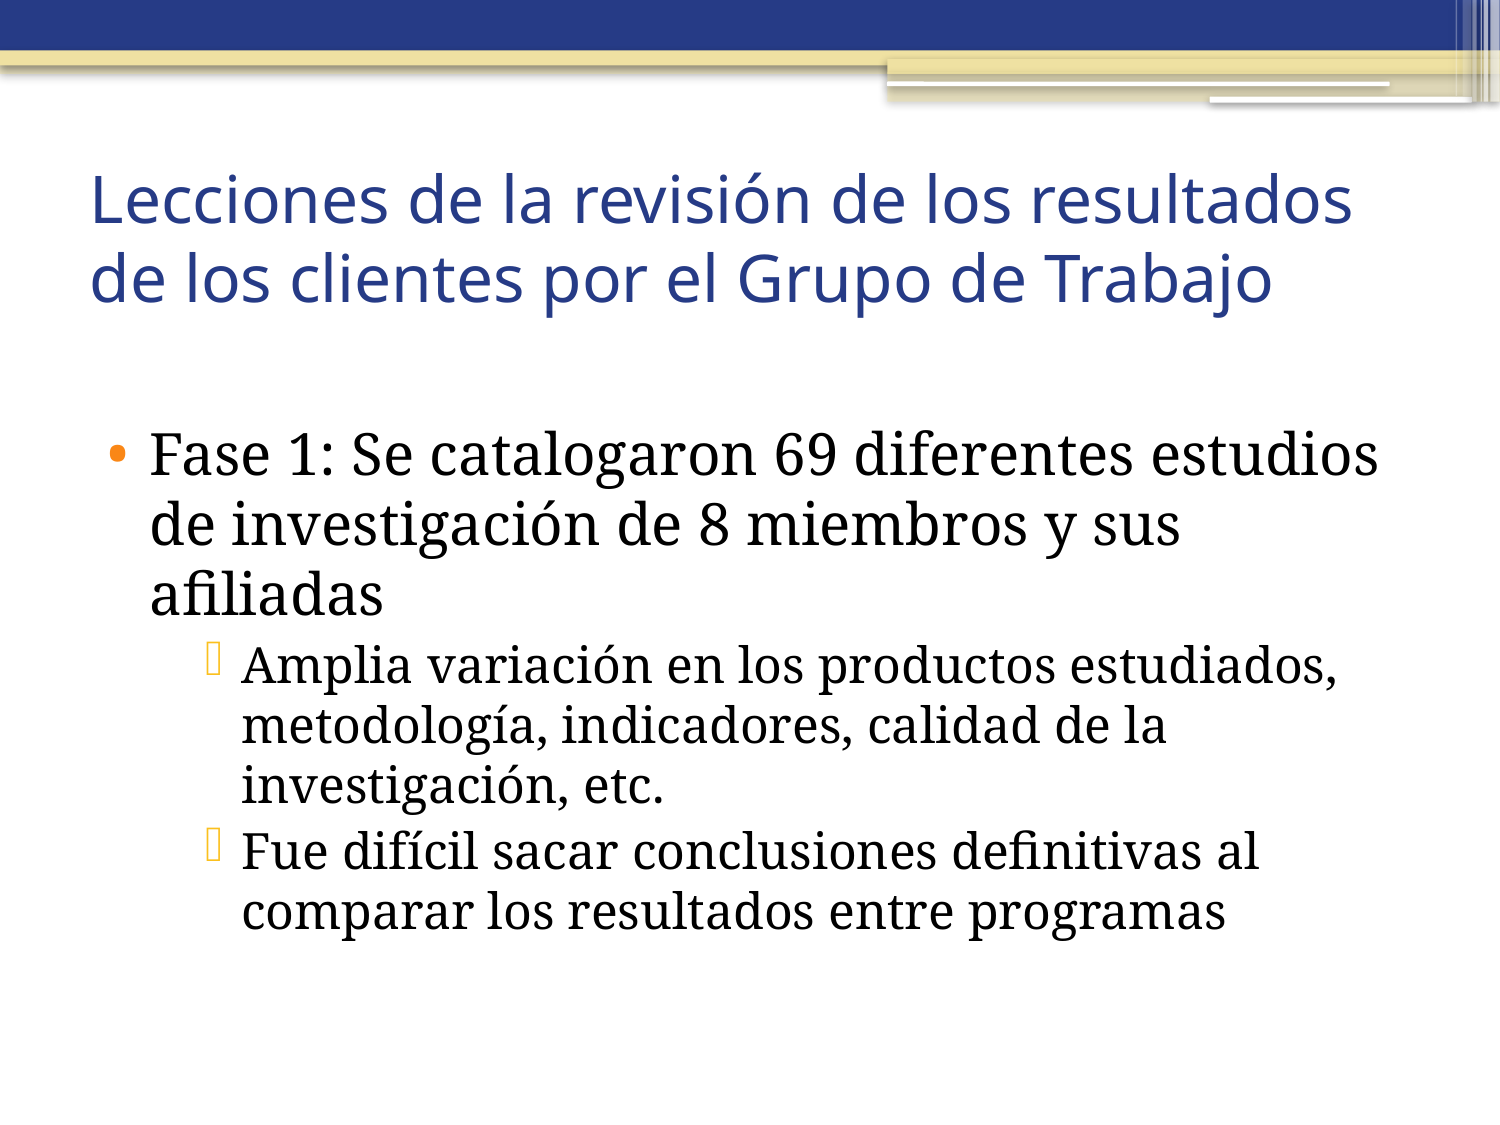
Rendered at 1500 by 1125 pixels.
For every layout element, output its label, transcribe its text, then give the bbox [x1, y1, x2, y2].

title Lecciones de la revisión de los resultados de los clientes por el Grupo de Trabajo [75, 149, 1425, 325]
list Fase 1: Se catalogaron 69 diferentes estudios de investigación de 8 miembros y sus afiliadas Amplia variación en los productos estudiados, metodología, indicadores, calidad de la investigación, etc. Fue difícil sacar conclusiones definitivas al comparar los resultados entre programas [75, 410, 1425, 1079]
